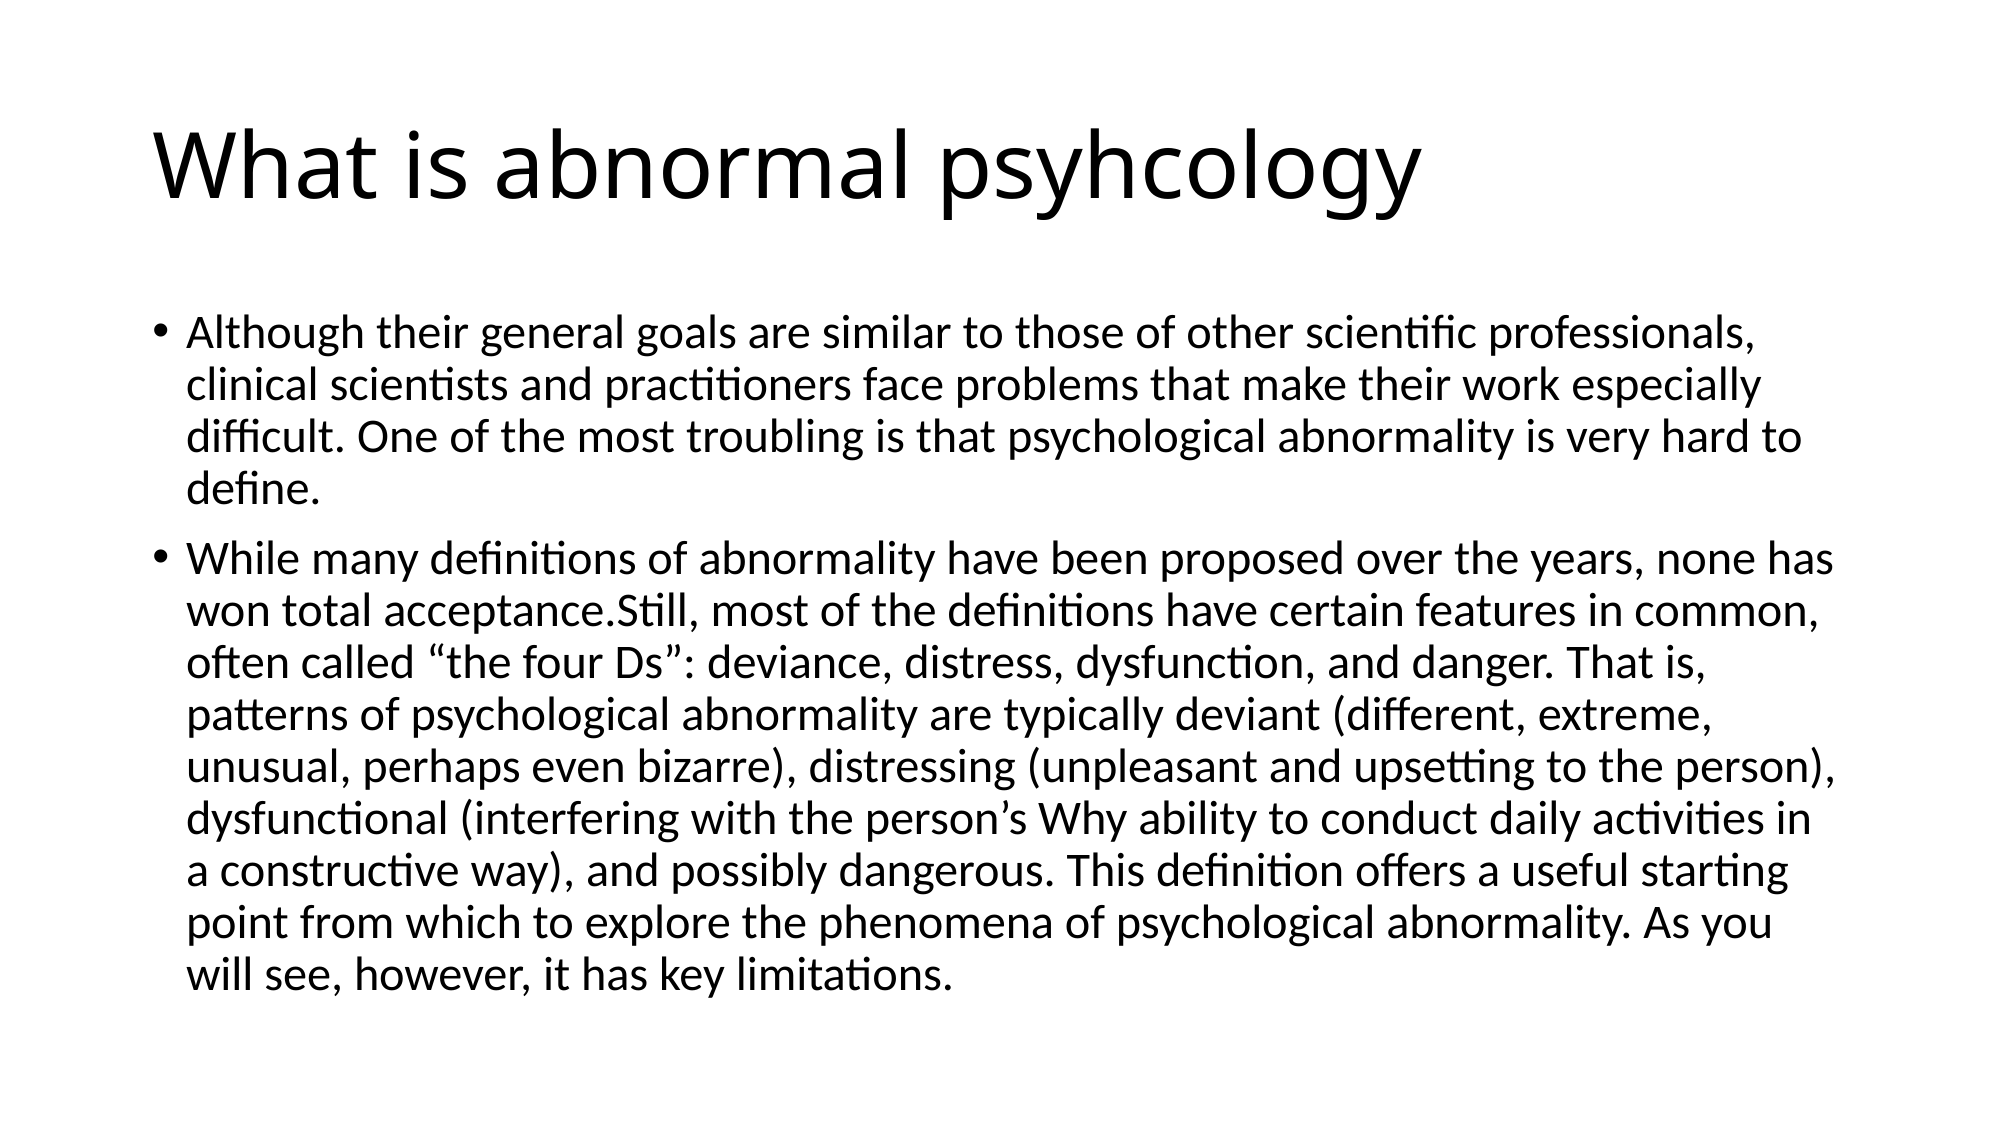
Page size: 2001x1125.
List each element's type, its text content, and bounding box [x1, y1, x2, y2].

list Although their general goals are similar to those of other scientific professionals, clinical scientists and practitioners face problems that make their work especially difficult. One of the most troubling is that psychological abnormality is very hard to define. While many definitions of abnormality have been proposed over the years, none has won total acceptance.Still, most of the definitions have certain features in common, often called “the four Ds”: deviance, distress, dysfunction, and danger. That is, patterns of psychological abnormality are typically deviant (different, extreme, unusual, perhaps even bizarre), distressing (unpleasant and upsetting to the person), dysfunctional (interfering with the person’s Why ability to conduct daily activities in a constructive way), and possibly dangerous. This definition offers a useful starting point from which to explore the phenomena of psychological abnormality. As you will see, however, it has key limitations. [137, 299, 1863, 1014]
title What is abnormal psyhcology [137, 59, 1863, 278]
